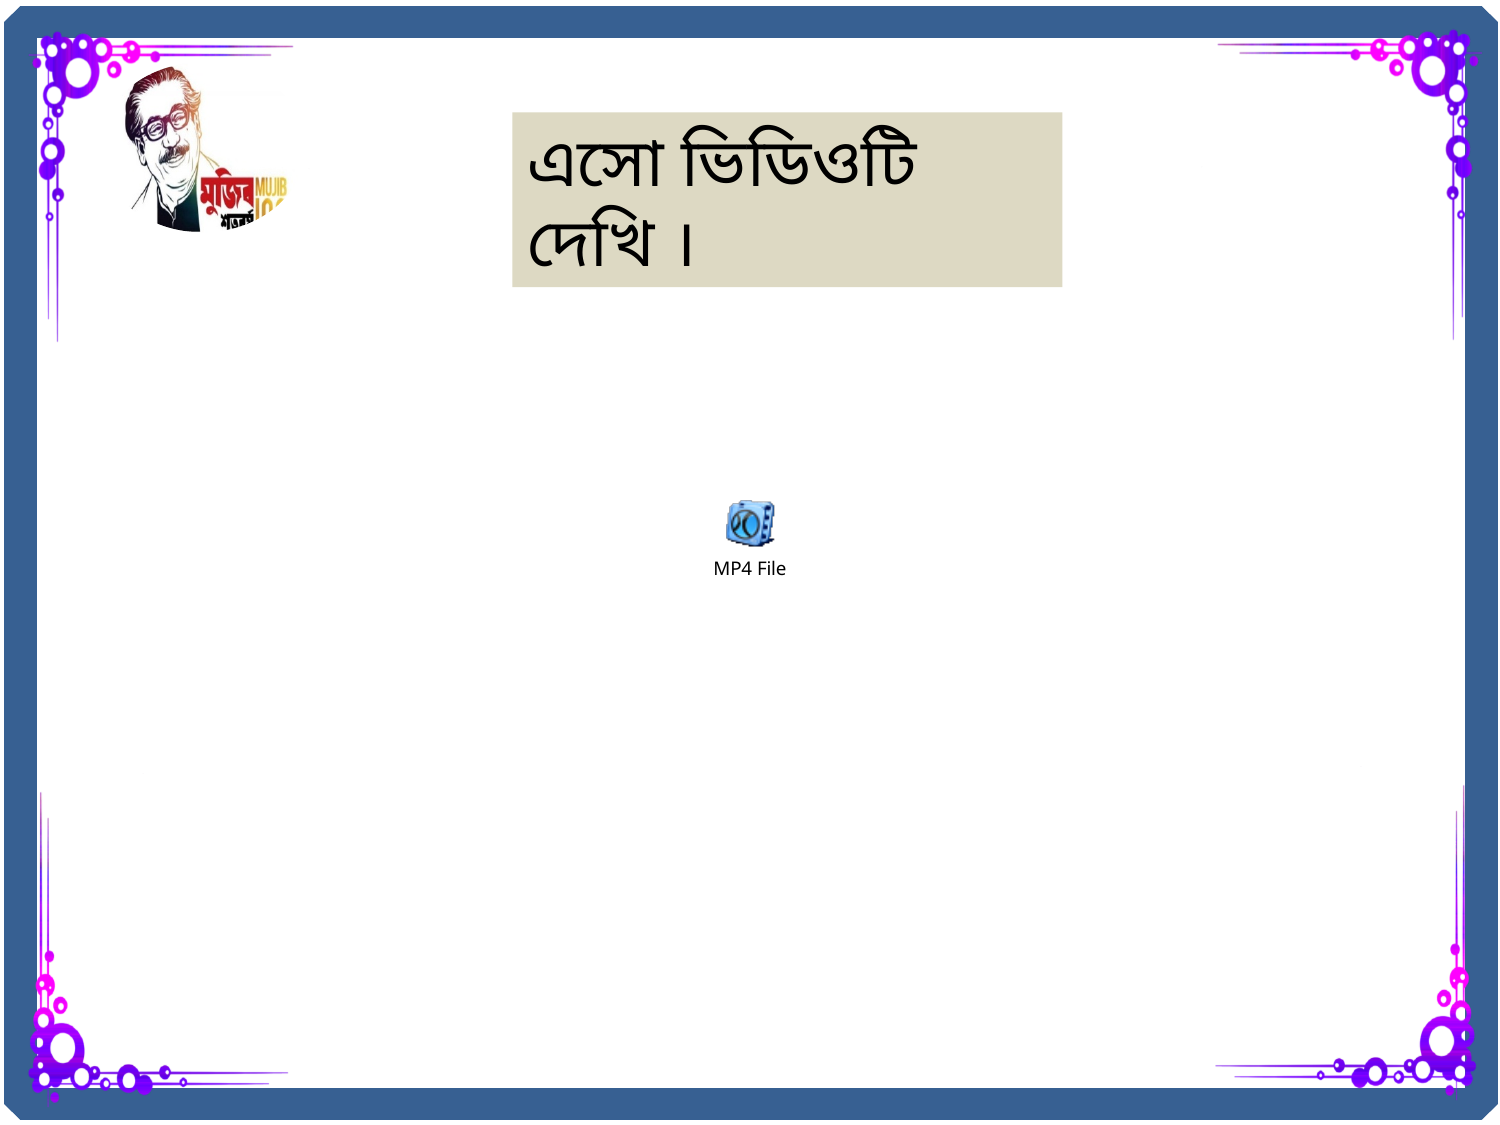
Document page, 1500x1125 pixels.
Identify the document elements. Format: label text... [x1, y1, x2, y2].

picture [21, 771, 301, 1112]
text_box এসো ভিডিওটি দেখি । [512, 112, 1063, 288]
text_box [18, 20, 1483, 1106]
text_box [674, 498, 826, 626]
picture [1, 25, 333, 356]
picture [1176, 23, 1500, 354]
picture [1203, 764, 1482, 1105]
